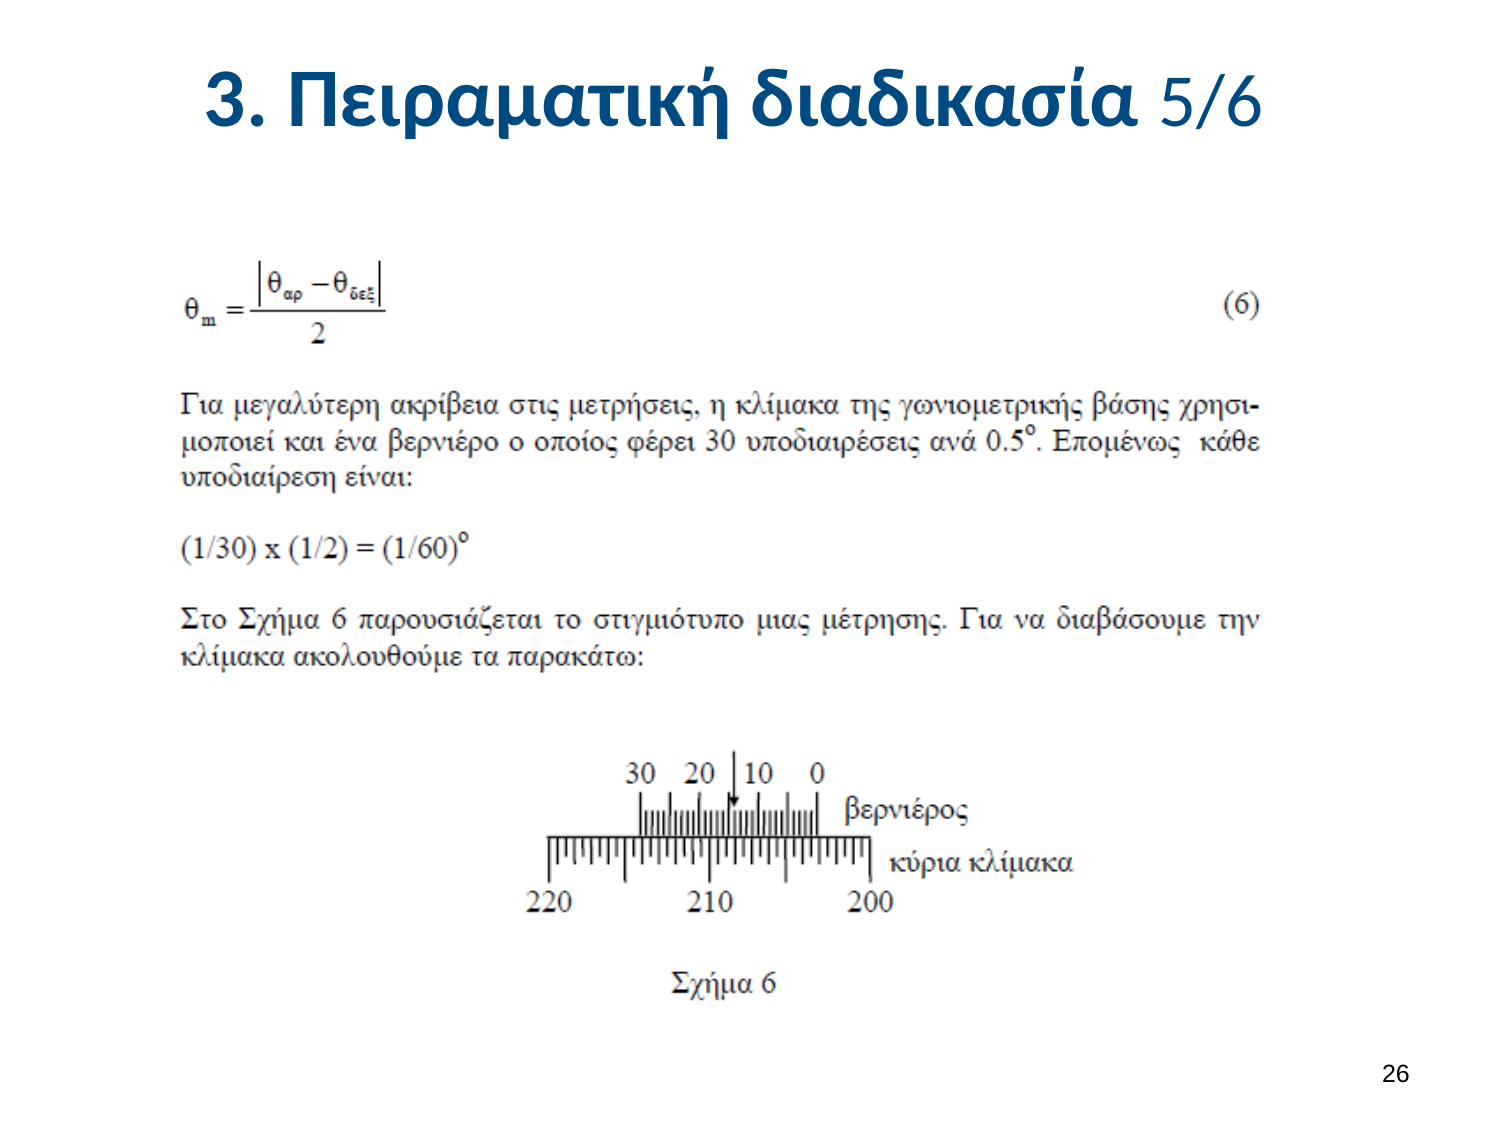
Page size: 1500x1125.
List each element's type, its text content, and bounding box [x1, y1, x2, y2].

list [104, 196, 1396, 1024]
title 3. Πειραματική διαδικασία 5/6 [76, 19, 1427, 169]
slide_number 25 [1074, 1042, 1425, 1103]
